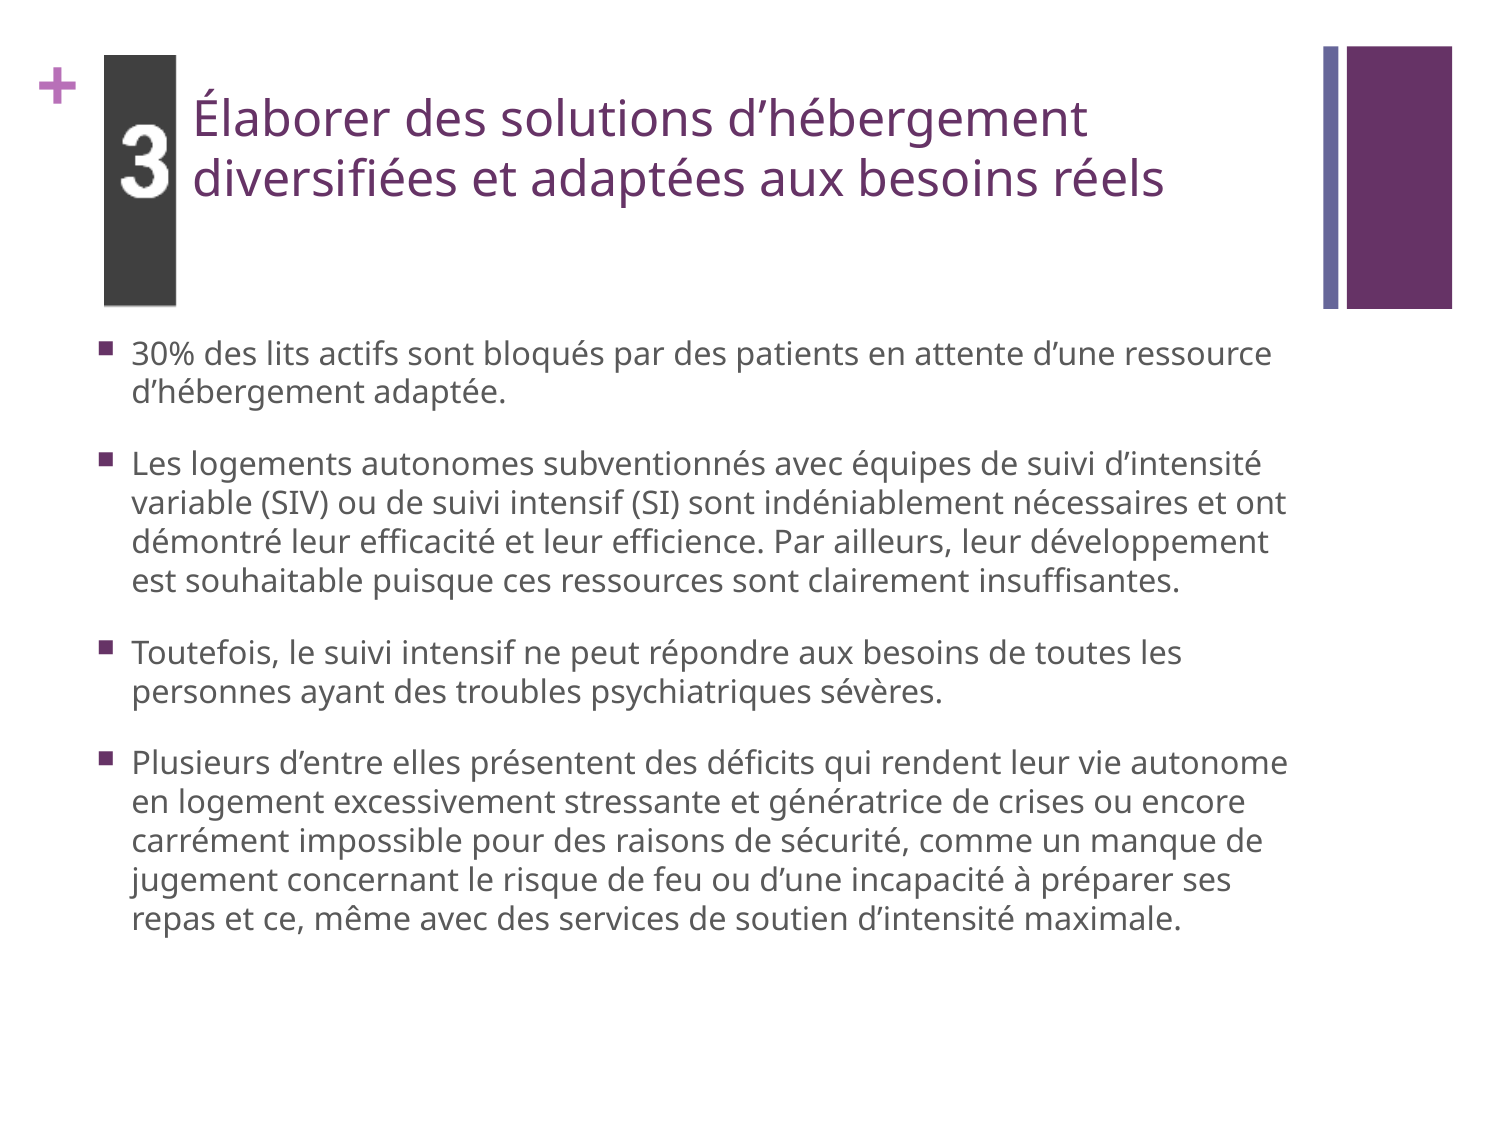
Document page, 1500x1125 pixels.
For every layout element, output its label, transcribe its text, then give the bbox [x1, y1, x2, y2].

title Élaborer des solutions d’hébergement diversifiées et adaptées aux besoins réels [185, 79, 1322, 263]
picture [103, 55, 179, 309]
list 30% des lits actifs sont bloqués par des patients en attente d’une ressource d’hébergement adaptée. Les logements autonomes subventionnés avec équipes de suivi d’intensité variable (SIV) ou de suivi intensif (SI) sont indéniablement nécessaires et ont démontré leur efficacité et leur efficience. Par ailleurs, leur développement est souhaitable puisque ces ressources sont clairement insuffisantes. Toutefois, le suivi intensif ne peut répondre aux besoins de toutes les personnes ayant des troubles psychiatriques sévères. Plusieurs d’entre elles présentent des déficits qui rendent leur vie autonome en logement excessivement stressante et génératrice de crises ou encore carrément impossible pour des raisons de sécurité, comme un manque de jugement concernant le risque de feu ou d’une incapacité à préparer ses repas et ce, même avec des services de soutien d’intensité maximale. [81, 324, 1322, 1005]
